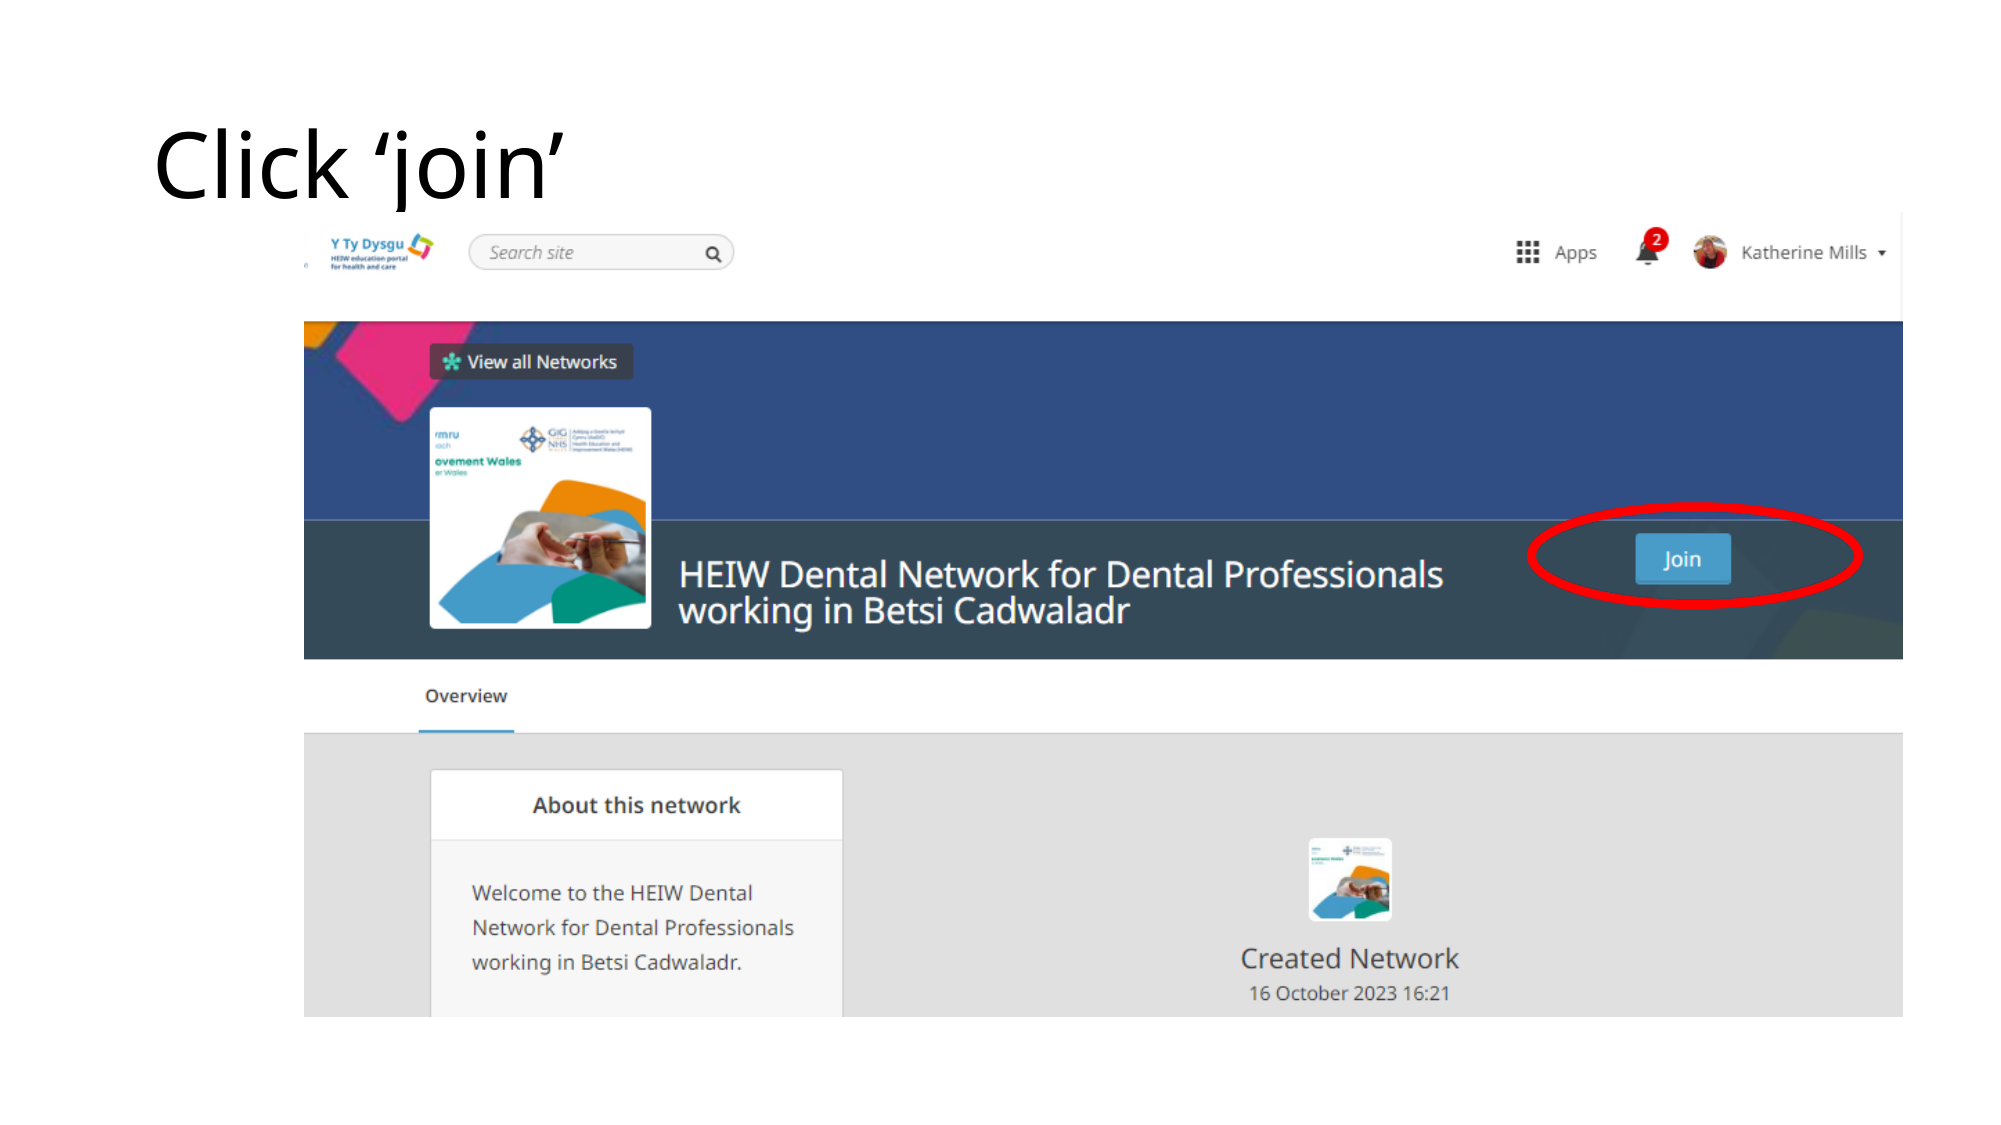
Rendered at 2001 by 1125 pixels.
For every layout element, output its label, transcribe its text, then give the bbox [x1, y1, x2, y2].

title Click ‘join’ [137, 59, 1863, 278]
picture [304, 212, 1903, 1017]
